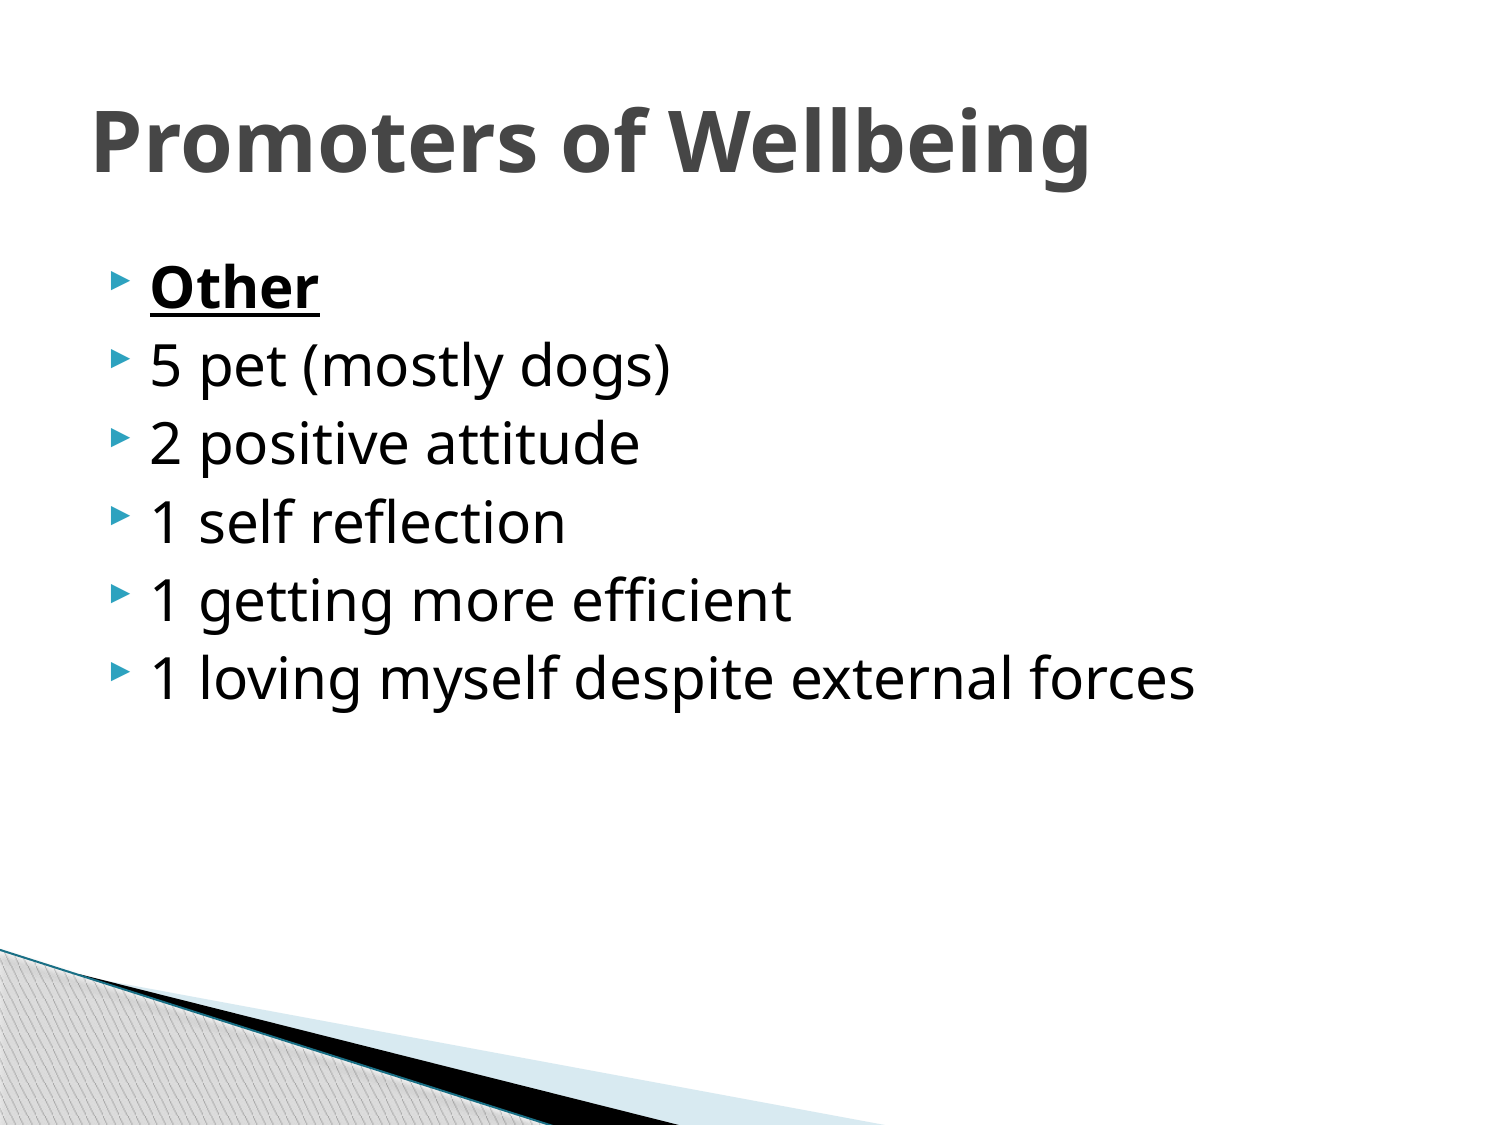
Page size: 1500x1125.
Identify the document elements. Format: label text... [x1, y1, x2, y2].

title Promoters of Wellbeing [75, 45, 1425, 233]
list Other 5 pet (mostly dogs) 2 positive attitude 1 self reflection 1 getting more efficient 1 loving myself despite external forces [75, 243, 1425, 986]
